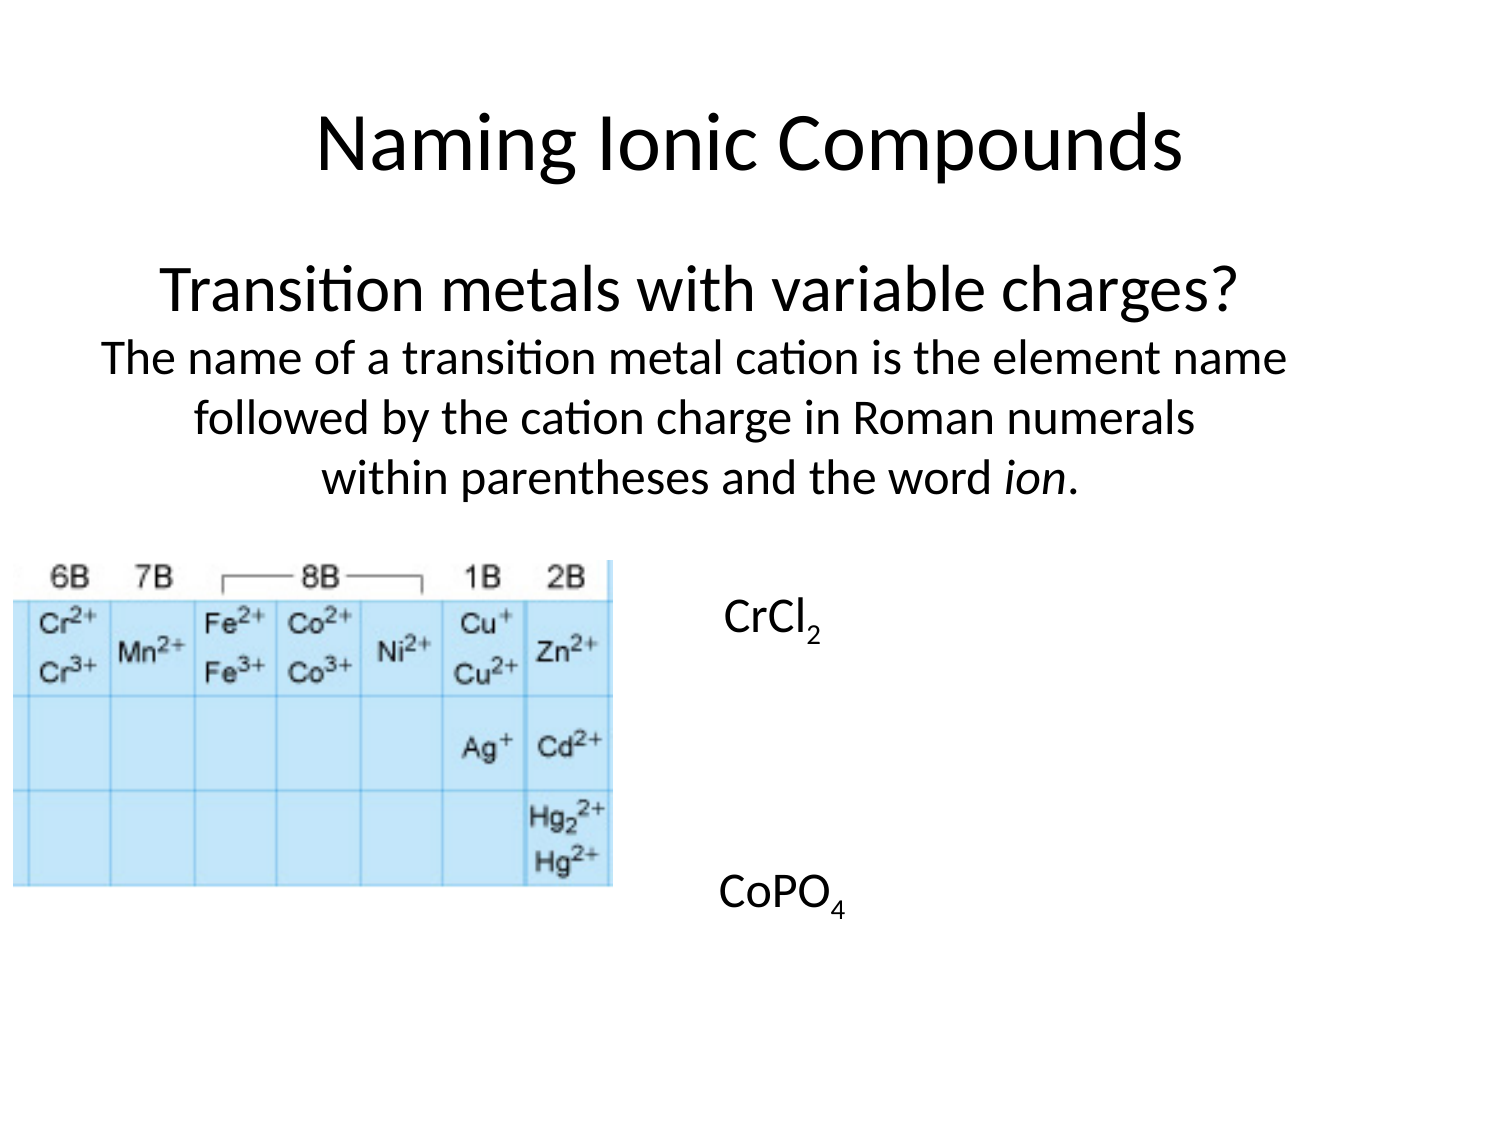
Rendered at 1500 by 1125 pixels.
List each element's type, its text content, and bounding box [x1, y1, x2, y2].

text_box CoPO4 [704, 849, 861, 933]
picture [13, 560, 613, 901]
text_box CrCl2 [708, 574, 836, 658]
text_box Transition metals with variable charges? The name of a transition metal cation is the element name followed by the cation charge in Roman numerals within parentheses and the word ion. [85, 237, 1315, 513]
title Naming Ionic Compounds [112, 50, 1388, 225]
